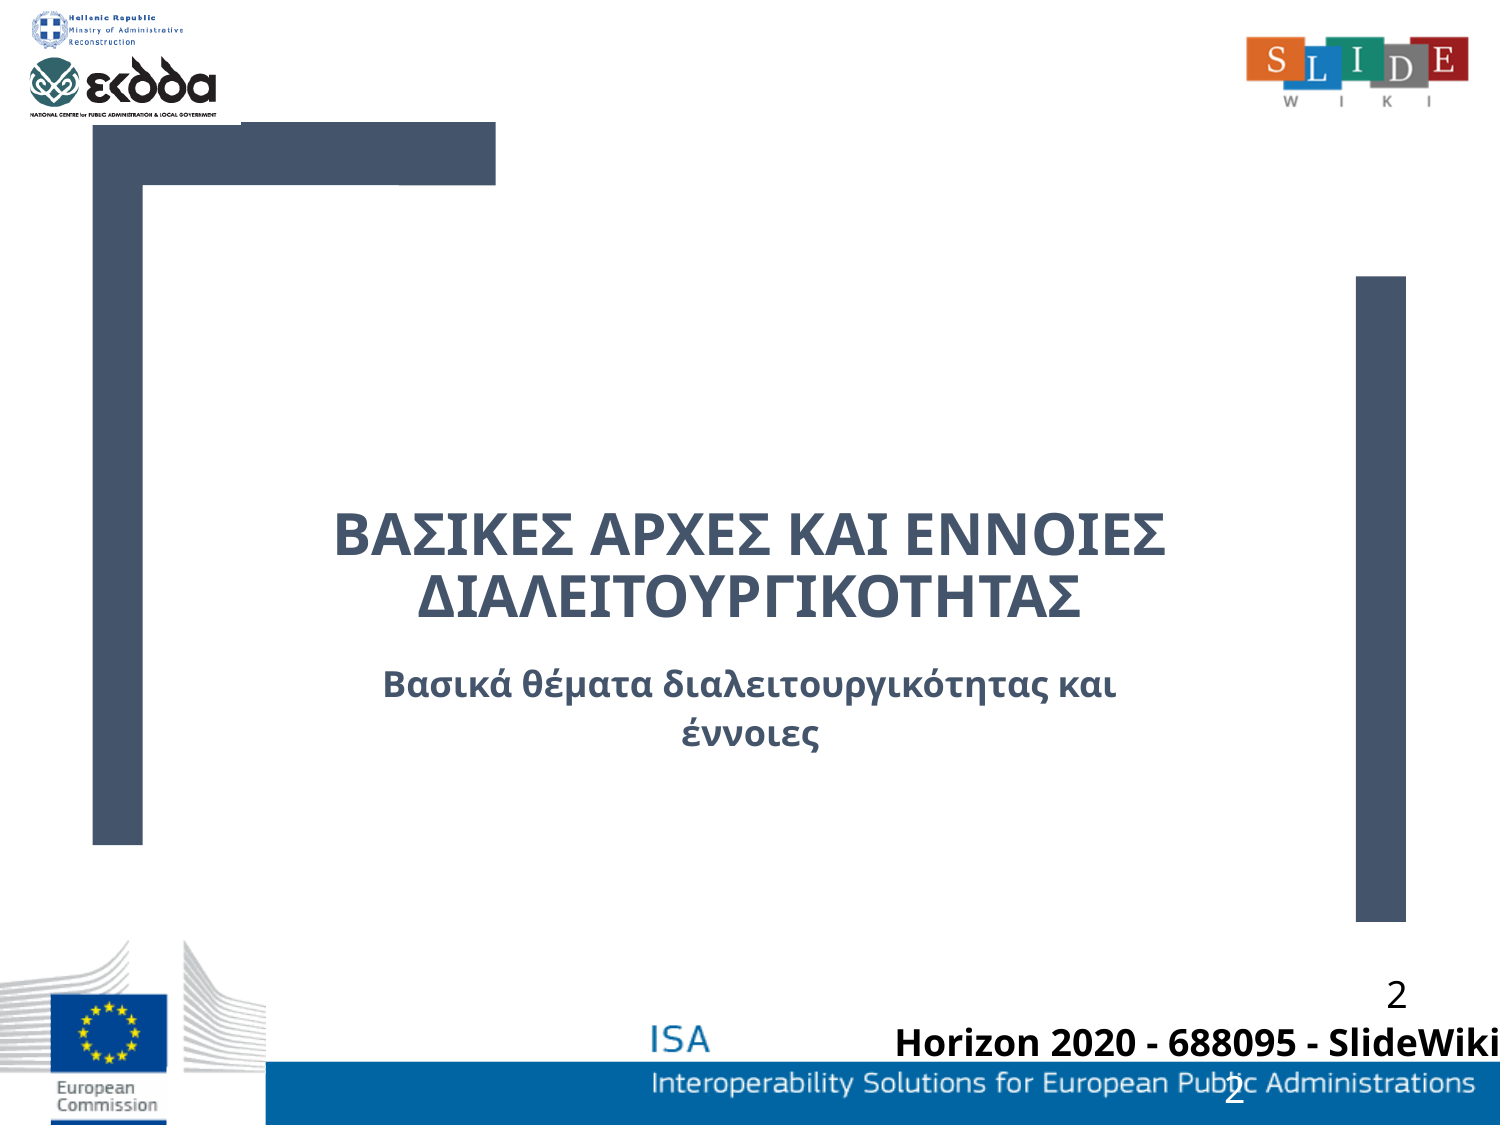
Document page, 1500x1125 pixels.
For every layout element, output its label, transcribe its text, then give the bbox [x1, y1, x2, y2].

picture [1228, 22, 1484, 125]
text_box 2 [1371, 963, 1487, 1031]
picture [0, 922, 1500, 1125]
picture [21, 8, 241, 125]
subtitle Βασικά θέματα διαλειτουργικότητας και έννοιες [329, 648, 1171, 828]
slide_number 2 [1209, 1058, 1406, 1125]
title ΒΑΣΙΚΕΣ ΑΡΧΕΣ ΚΑΙ ΕΝΝΟΙΕΣ ΔιαλειτουργικΟτηταΣ [235, 293, 1265, 638]
